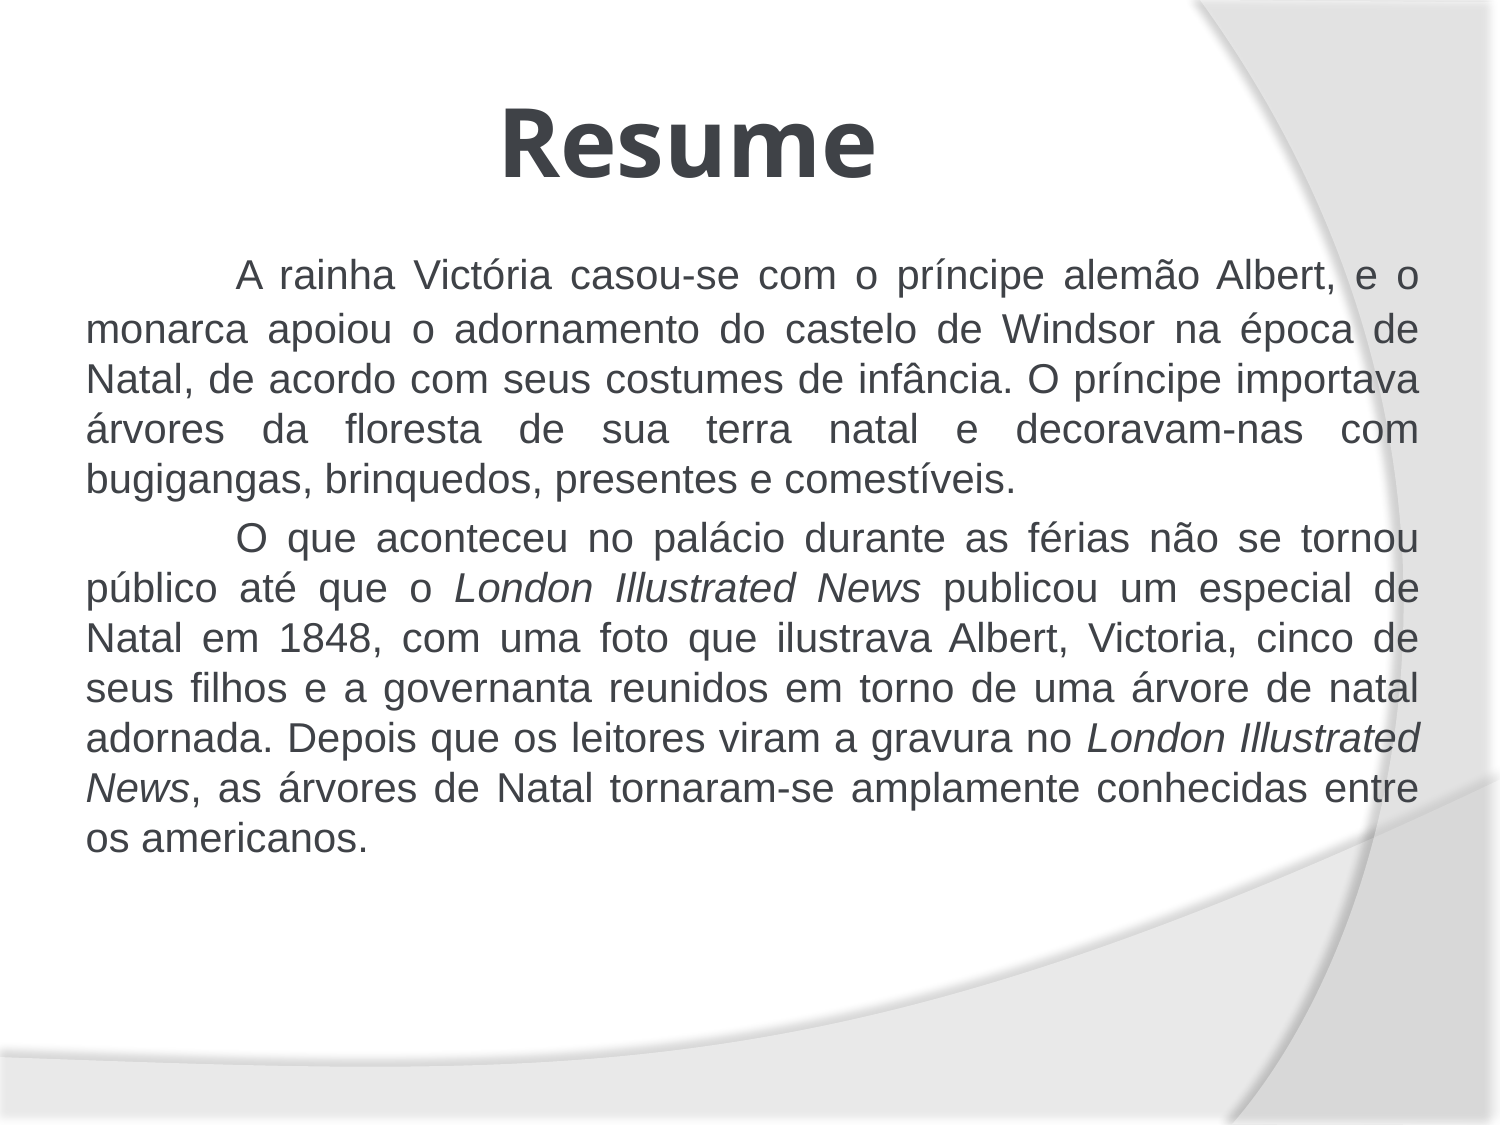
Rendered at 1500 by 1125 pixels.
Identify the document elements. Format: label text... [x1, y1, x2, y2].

list A rainha Victória casou-se com o príncipe alemão Albert, e o monarca apoiou o adornamento do castelo de Windsor na época de Natal, de acordo com seus costumes de infância. O príncipe importava árvores da floresta de sua terra natal e decoravam-nas com bugigangas, brinquedos, presentes e comestíveis. O que aconteceu no palácio durante as férias não se tornou público até que o London Illustrated News publicou um especial de Natal em 1848, com uma foto que ilustrava Albert, Victoria, cinco de seus filhos e a governanta reunidos em torno de uma árvore de natal adornada. Depois que os leitores viram a gravura no London Illustrated News, as árvores de Natal tornaram-se amplamente conhecidas entre os americanos. [64, 219, 1436, 963]
title Resume [75, 45, 1300, 219]
